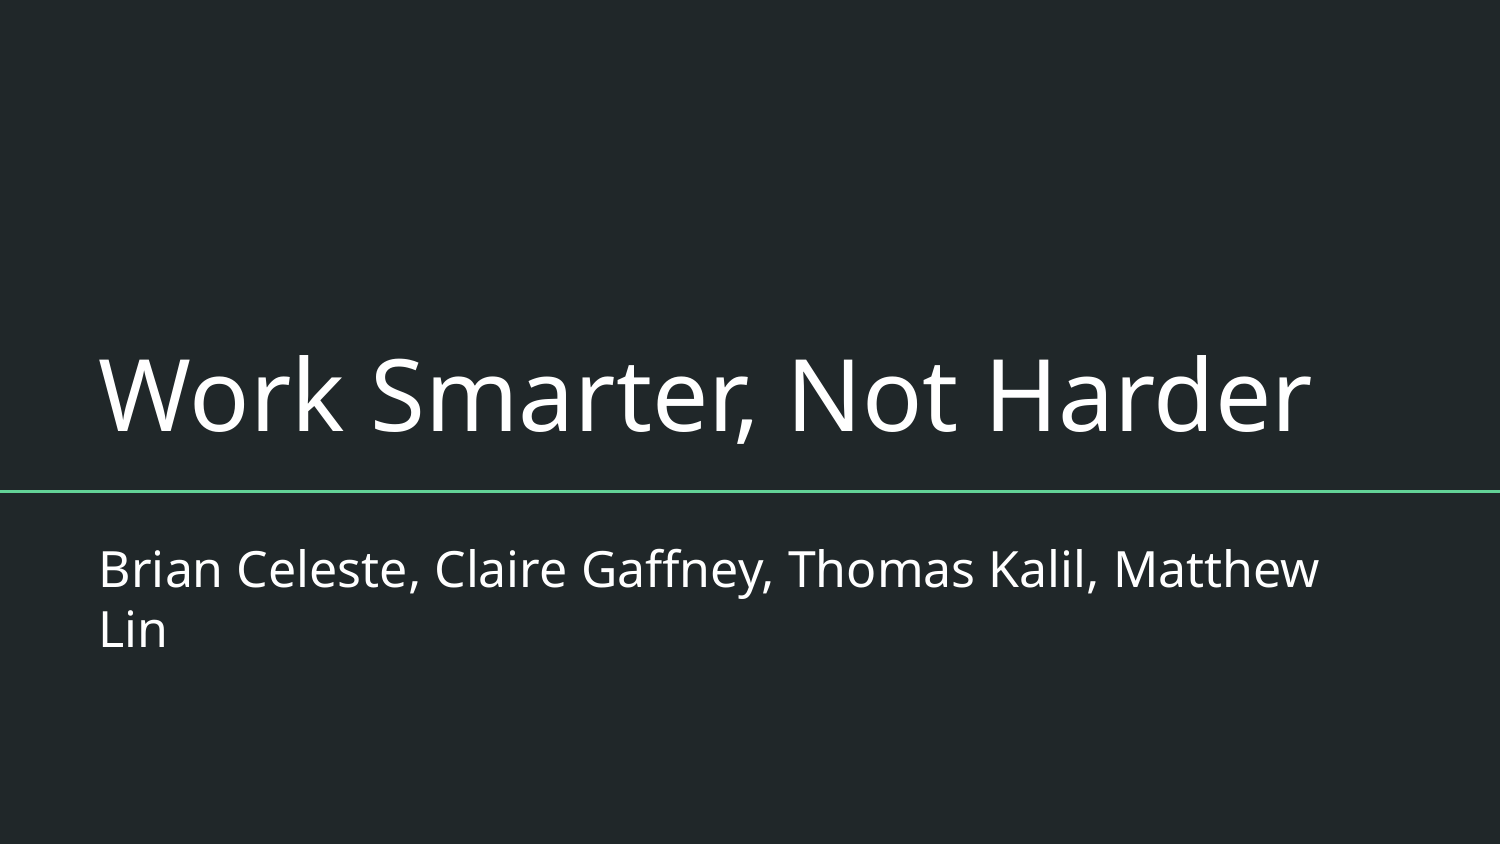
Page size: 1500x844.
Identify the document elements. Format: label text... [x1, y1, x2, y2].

subtitle Brian Celeste, Claire Gaffney, Thomas Kalil, Matthew Lin [83, 522, 1417, 626]
title Work Smarter, Not Harder [83, 206, 1417, 467]
